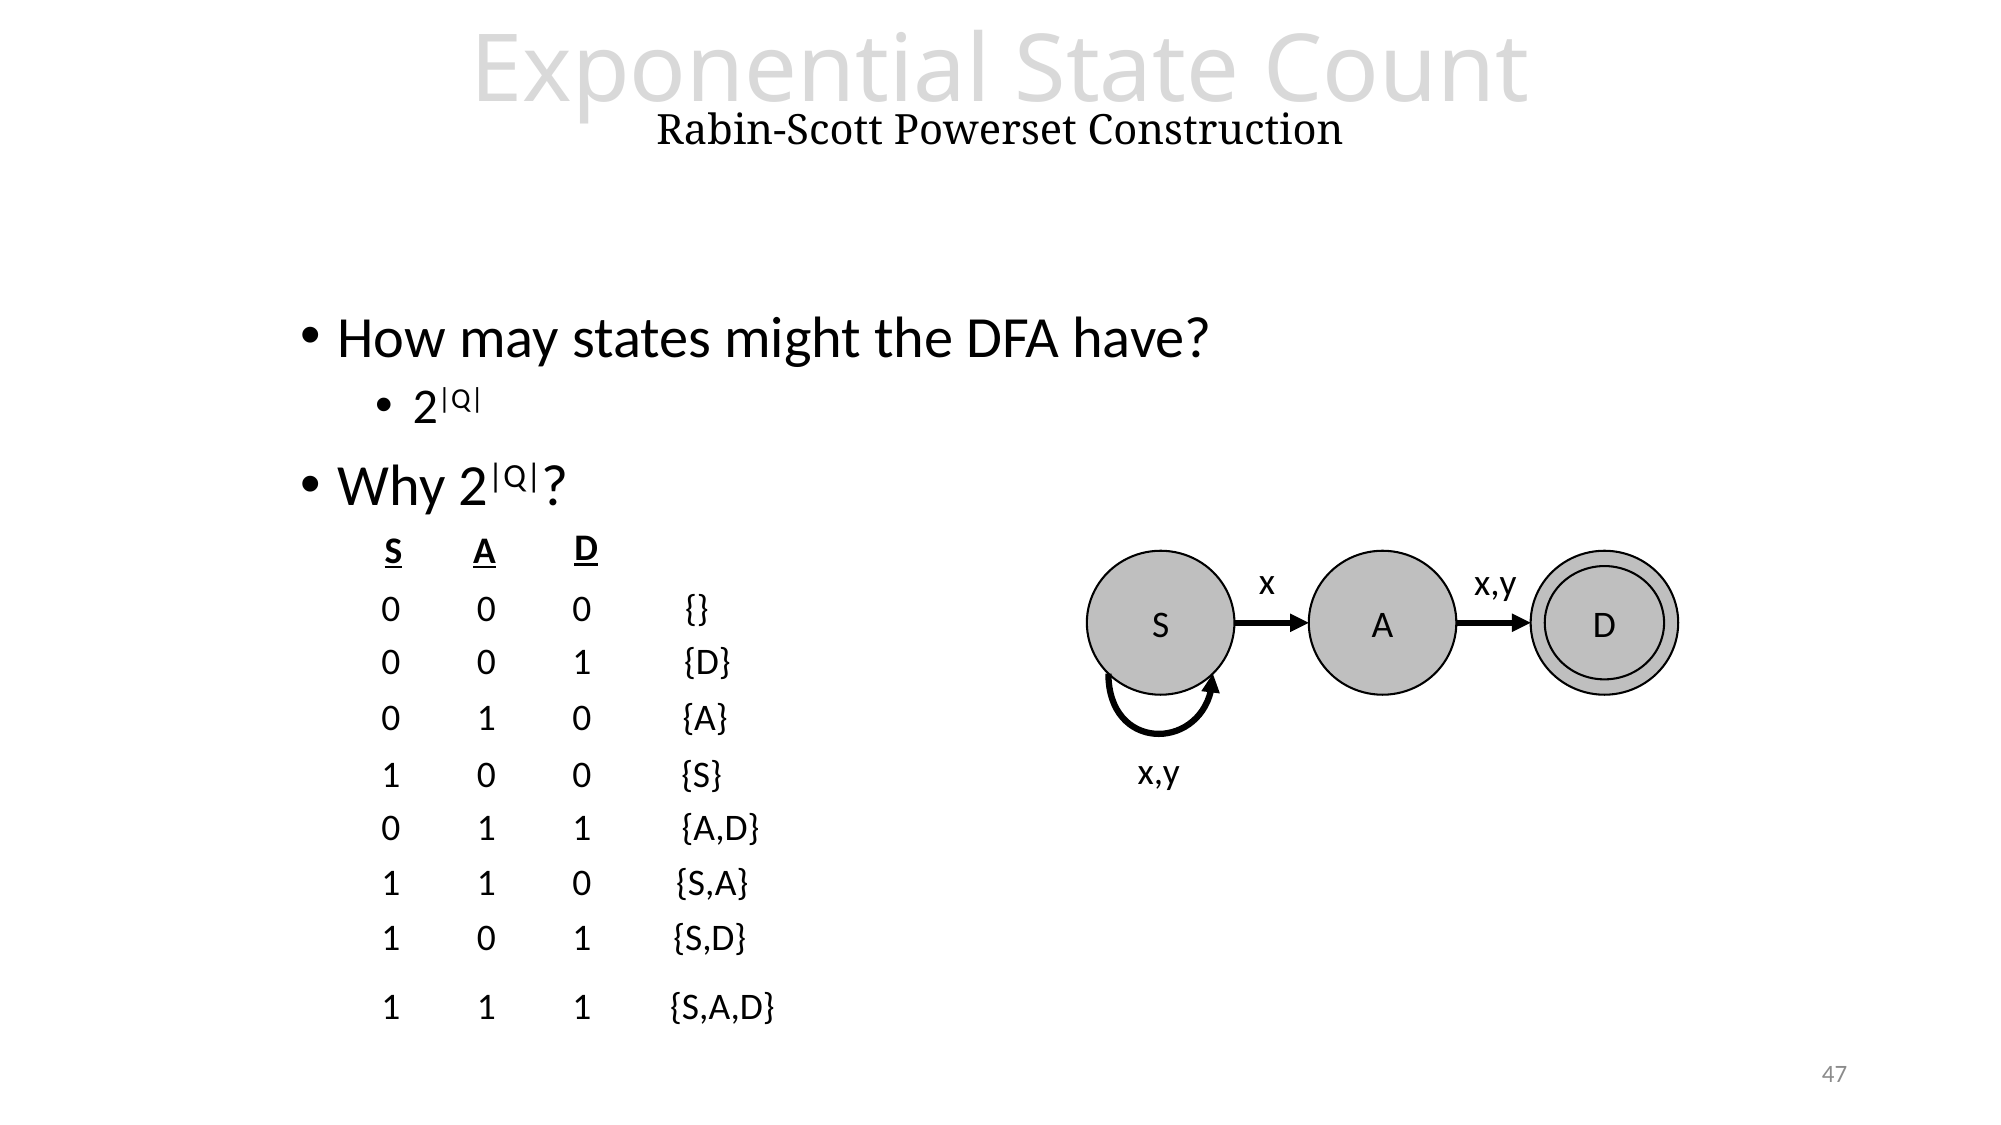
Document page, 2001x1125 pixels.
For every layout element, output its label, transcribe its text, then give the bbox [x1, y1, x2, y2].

text_box D [559, 515, 613, 576]
list How may states might the DFA have? 2|Q| Why 2|Q|? [285, 299, 1704, 1014]
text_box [366, 850, 764, 912]
slide_number 47 [1412, 1042, 1863, 1103]
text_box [366, 795, 776, 857]
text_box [366, 685, 744, 746]
text_box A [458, 518, 511, 576]
text_box S [369, 518, 418, 576]
text_box Exponential State Count Rabin-Scott Powerset Construction [353, 1, 1647, 189]
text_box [366, 576, 724, 629]
text_box x,y [1459, 551, 1532, 611]
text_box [366, 629, 747, 691]
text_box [366, 742, 738, 795]
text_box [366, 904, 763, 966]
text_box S [1085, 549, 1236, 696]
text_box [366, 974, 791, 1036]
text_box D [1529, 549, 1680, 696]
text_box D [1543, 565, 1666, 681]
text_box x [1243, 549, 1290, 610]
text_box x,y [1122, 739, 1195, 800]
text_box A [1307, 549, 1458, 696]
